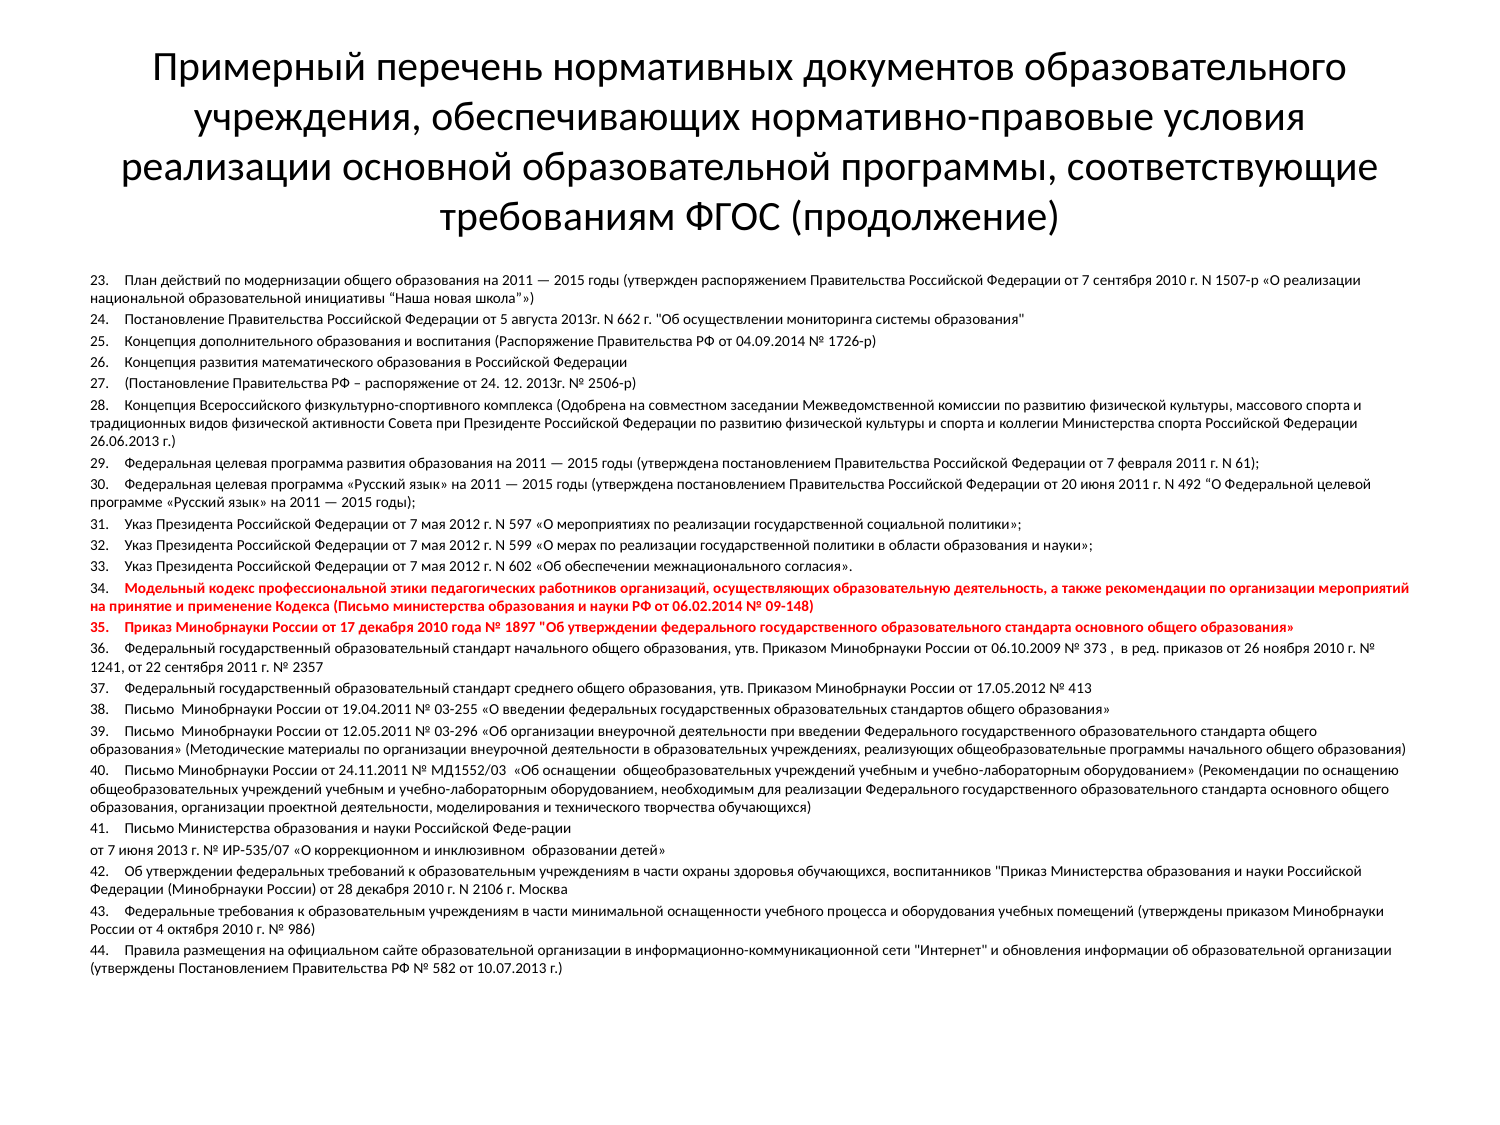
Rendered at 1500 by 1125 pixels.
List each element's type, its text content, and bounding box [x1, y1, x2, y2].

title Примерный перечень нормативных документов образовательного учреждения, обеспечивающих нормативно-правовые условия реализации основной образовательной программы, соответствующие требованиям ФГОС (продолжение) [75, 45, 1425, 233]
list 23. План действий по модернизации общего образования на 2011 — 2015 годы (утвержден распоряжением Правительства Российской Федерации от 7 сентября 2010 г. N 1507-р «О реализации национальной образовательной инициативы “Наша новая школа”») 24. Постановление Правительства Российской Федерации от 5 августа 2013г. N 662 г. "Об осуществлении мониторинга системы образования" 25. Концепция дополнительного образования и воспитания (Распоряжение Правительства РФ от 04.09.2014 № 1726-р) 26. Концепция развития математического образования в Российской Федерации 27. (Постановление Правительства РФ – распоряжение от 24. 12. 2013г. № 2506-р) 28. Концепция Всероссийского физкультурно-спортивного комплекса (Одобрена на совместном заседании Межведомственной комиссии по развитию физической культуры, массового спорта и традиционных видов физической активности Совета при Президенте Российской Федерации по развитию физической культуры и спорта и коллегии Министерства спорта Российской Федерации 26.06.2013 г.) 29. Федеральная целевая программа развития образования на 2011 — 2015 годы (утверждена постановлением Правительства Российской Федерации от 7 февраля 2011 г. N 61); 30. Федеральная целевая программа «Русский язык» на 2011 — 2015 годы (утверждена постановлением Правительства Российской Федерации от 20 июня 2011 г. N 492 “О Федеральной целевой программе «Русский язык» на 2011 — 2015 годы); 31. Указ Президента Российской Федерации от 7 мая 2012 г. N 597 «О мероприятиях по реализации государственной социальной политики»; 32. Указ Президента Российской Федерации от 7 мая 2012 г. N 599 «О мерах по реализации государственной политики в области образования и науки»; 33. Указ Президента Российской Федерации от 7 мая 2012 г. N 602 «Об обеспечении межнационального согласия». 34. Модельный кодекс профессиональной этики педагогических работников организаций, осуществляющих образовательную деятельность, а также рекомендации по организации мероприятий на принятие и применение Кодекса (Письмо министерства образования и науки РФ от 06.02.2014 № 09-148) 35. Приказ Минобрнауки России от 17 декабря 2010 года № 1897 "Об утверждении федерального государственного образовательного стандарта основного общего образования» 36. Федеральный государственный образовательный стандарт начального общего образования, утв. Приказом Минобрнауки России от 06.10.2009 № 373 , в ред. приказов от 26 ноября 2010 г. № 1241, от 22 сентября 2011 г. № 2357 37. Федеральный государственный образовательный стандарт среднего общего образования, утв. Приказом Минобрнауки России от 17.05.2012 № 413 38. Письмо Минобрнауки России от 19.04.2011 № 03-255 «О введении федеральных государственных образовательных стандартов общего образования» 39. Письмо Минобрнауки России от 12.05.2011 № 03-296 «Об организации внеурочной деятельности при введении Федерального государственного образовательного стандарта общего образования» (Методические материалы по организации внеурочной деятельности в образовательных учреждениях, реализующих общеобразовательные программы начального общего образования) 40. Письмо Минобрнауки России от 24.11.2011 № МД1552/03 «Об оснащении общеобразовательных учреждений учебным и учебно-лабораторным оборудованием» (Рекомендации по оснащению общеобразовательных учреждений учебным и учебно-лабораторным оборудованием, необходимым для реализации Федерального государственного образовательного стандарта основного общего образования, организации проектной деятельности, моделирования и технического творчества обучающихся) 41. Письмо Министерства образования и науки Российской Феде-рации от 7 июня 2013 г. № ИР-535/07 «О коррекционном и инклюзивном образовании детей» 42. Об утверждении федеральных требований к образовательным учреждениям в части охраны здоровья обучающихся, воспитанников "Приказ Министерства образования и науки Российской Федерации (Минобрнауки России) от 28 декабря 2010 г. N 2106 г. Москва 43. Федеральные требования к образовательным учреждениям в части минимальной оснащенности учебного процесса и оборудования учебных помещений (утверждены приказом Минобрнауки России от 4 октября 2010 г. № 986) 44. Правила размещения на официальном сайте образовательной организации в информационно-коммуникационной сети "Интернет" и обновления информации об образовательной организации (утверждены Постановлением Правительства РФ № 582 от 10.07.2013 г.) [75, 262, 1425, 1005]
